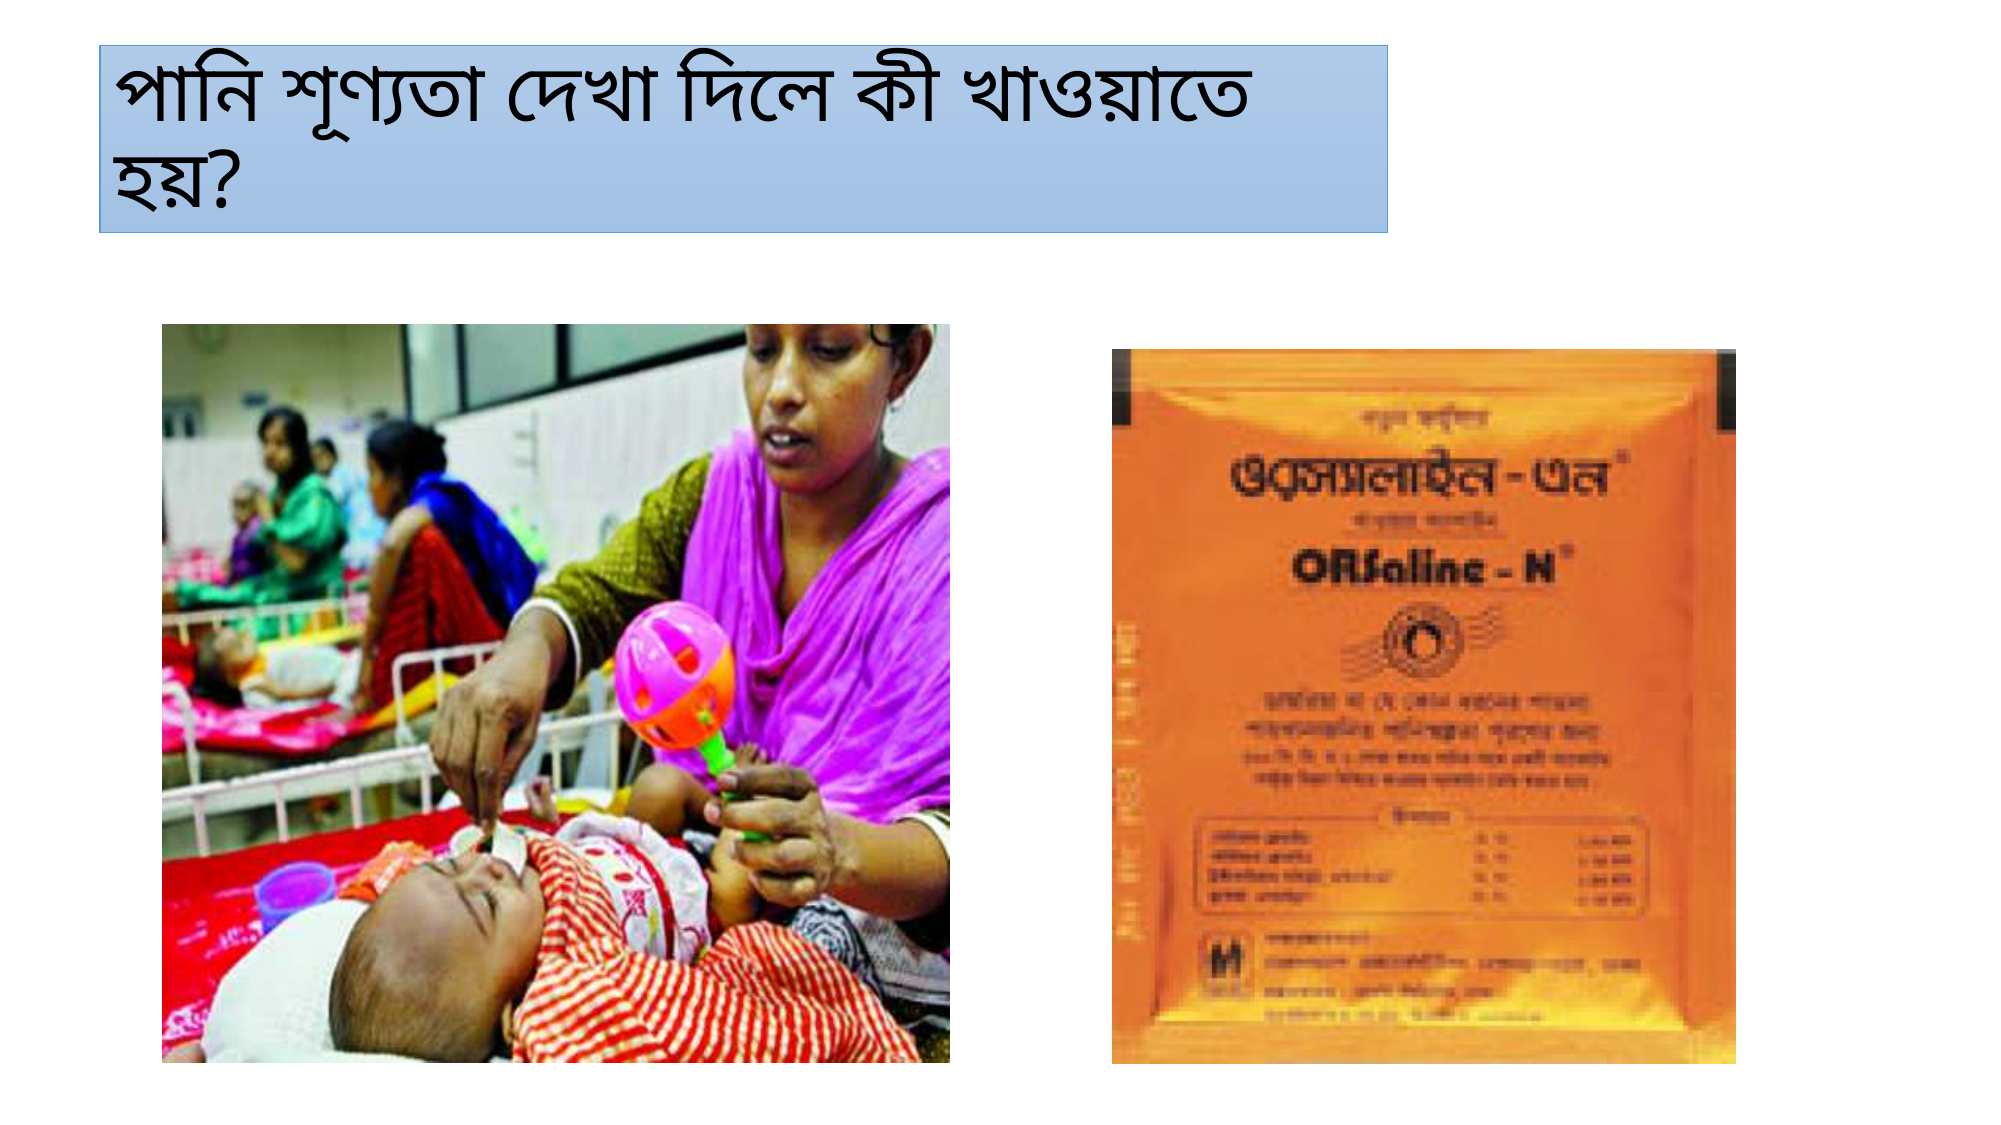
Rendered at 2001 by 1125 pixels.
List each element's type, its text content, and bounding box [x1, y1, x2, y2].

picture [162, 324, 950, 1063]
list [1112, 349, 1736, 1064]
title পানি শূণ্যতা দেখা দিলে কী খাওয়াতে হয়? [99, 45, 1388, 233]
